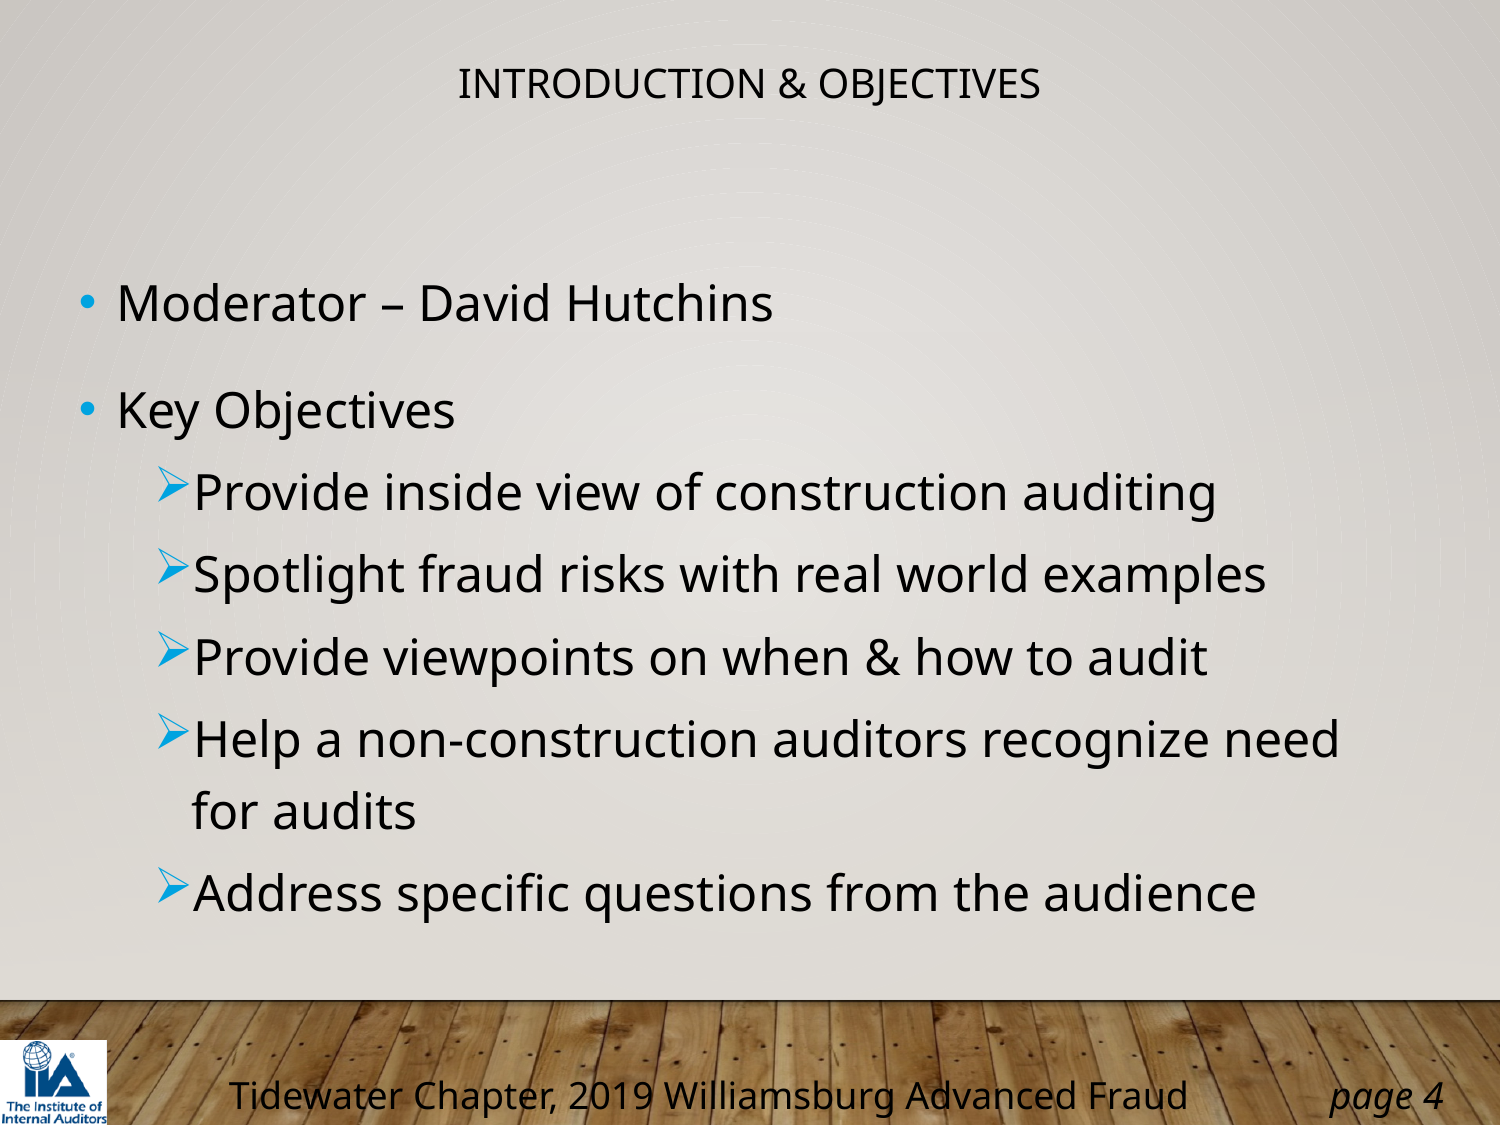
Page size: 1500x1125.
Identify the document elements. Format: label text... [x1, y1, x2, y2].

title Introduction & Objectives [52, 12, 1448, 166]
picture [0, 1000, 1500, 1125]
list Moderator – David Hutchins Key Objectives Provide inside view of construction auditing Spotlight fraud risks with real world examples Provide viewpoints on when & how to audit Help a non-construction auditors recognize need for audits Address specific questions from the audience [64, 183, 1436, 951]
slide_number 4 [1273, 1064, 1500, 1125]
